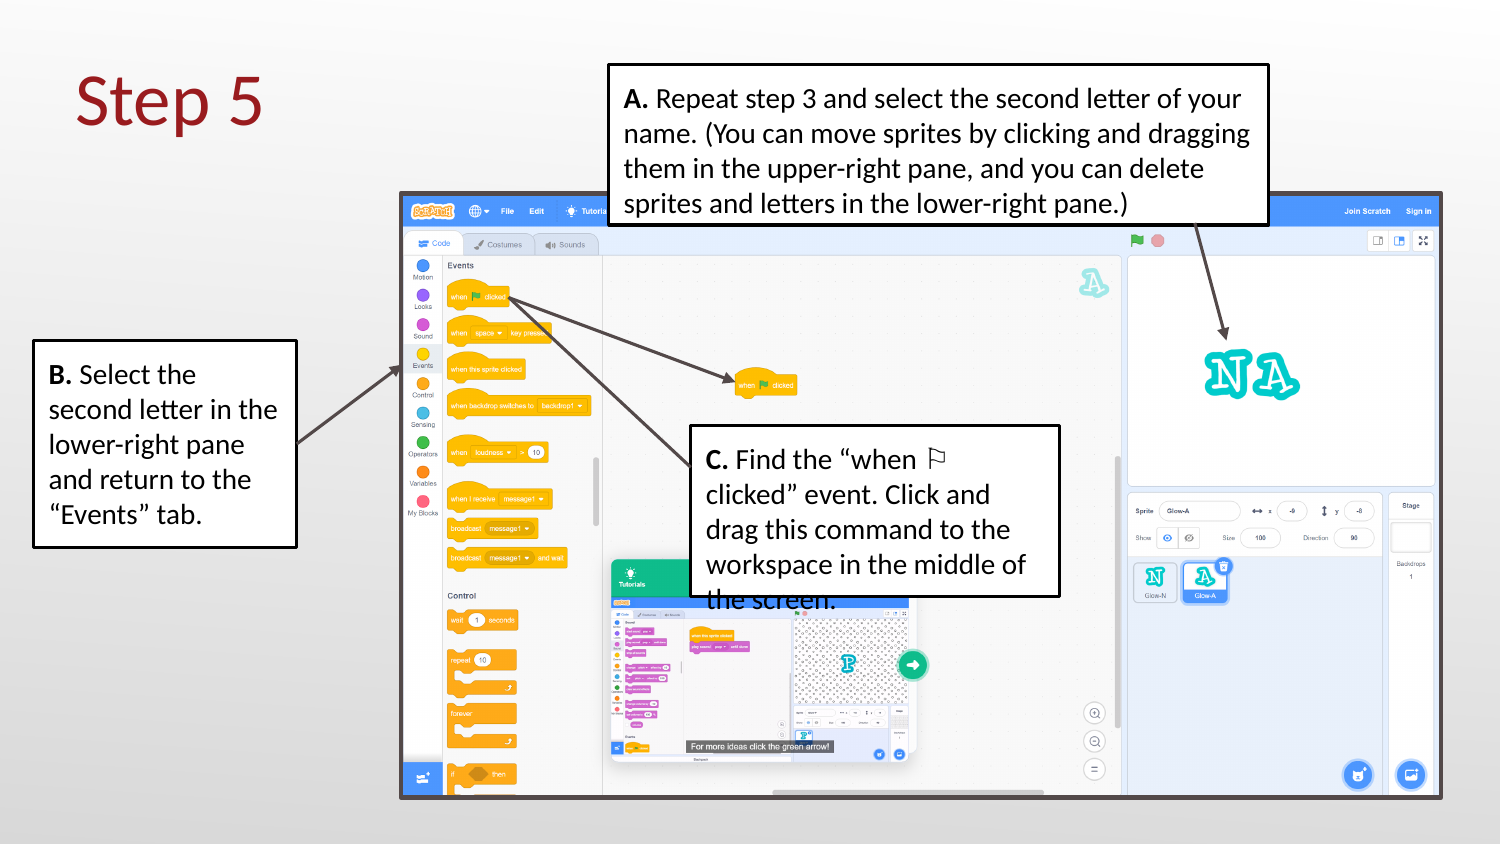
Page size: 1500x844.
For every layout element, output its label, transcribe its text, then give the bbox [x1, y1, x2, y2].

picture [1443, 646, 1451, 797]
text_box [693, 297, 736, 383]
picture [402, 195, 1439, 796]
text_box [508, 296, 691, 468]
text_box B. Select the second letter in the lower-right pane and return to the “Events” tab. [33, 340, 297, 548]
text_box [1194, 222, 1227, 341]
title Step 5 [75, 0, 1425, 141]
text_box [296, 364, 403, 445]
text_box A. Repeat step 3 and select the second letter of your name. (You can move sprites by clicking and dragging them in the upper-right pane, and you can delete sprites and letters in the lower-right pane.) [608, 64, 1269, 193]
